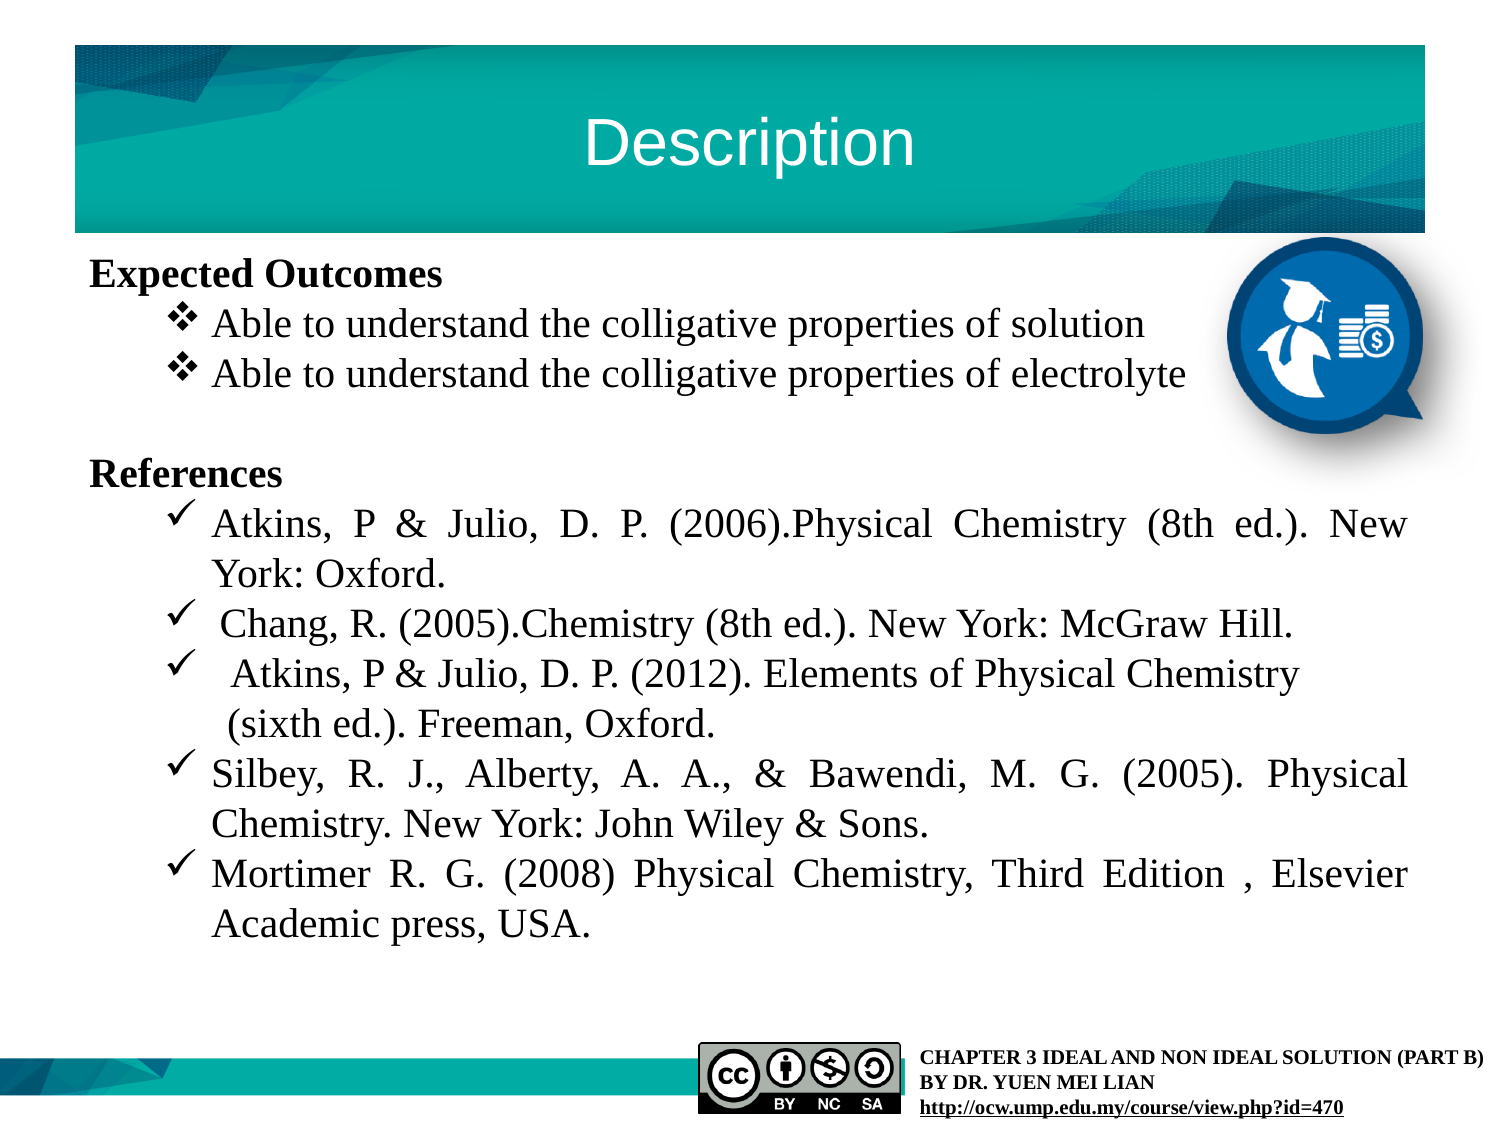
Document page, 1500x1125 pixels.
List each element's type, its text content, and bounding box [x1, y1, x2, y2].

title Description [75, 45, 1425, 233]
picture [0, 0, 1500, 1125]
list Expected Outcomes Able to understand the colligative properties of solution Able to understand the colligative properties of electrolyte References Atkins, P & Julio, D. P. (2006).Physical Chemistry (8th ed.). New York: Oxford. Chang, R. (2005).Chemistry (8th ed.). New York: McGraw Hill. Atkins, P & Julio, D. P. (2012). Elements of Physical Chemistry (sixth ed.). Freeman, Oxford. Silbey, R. J., Alberty, A. A., & Bawendi, M. G. (2005). Physical Chemistry. New York: John Wiley & Sons. Mortimer R. G. (2008) Physical Chemistry, Third Edition , Elsevier Academic press, USA. [74, 238, 1425, 1083]
